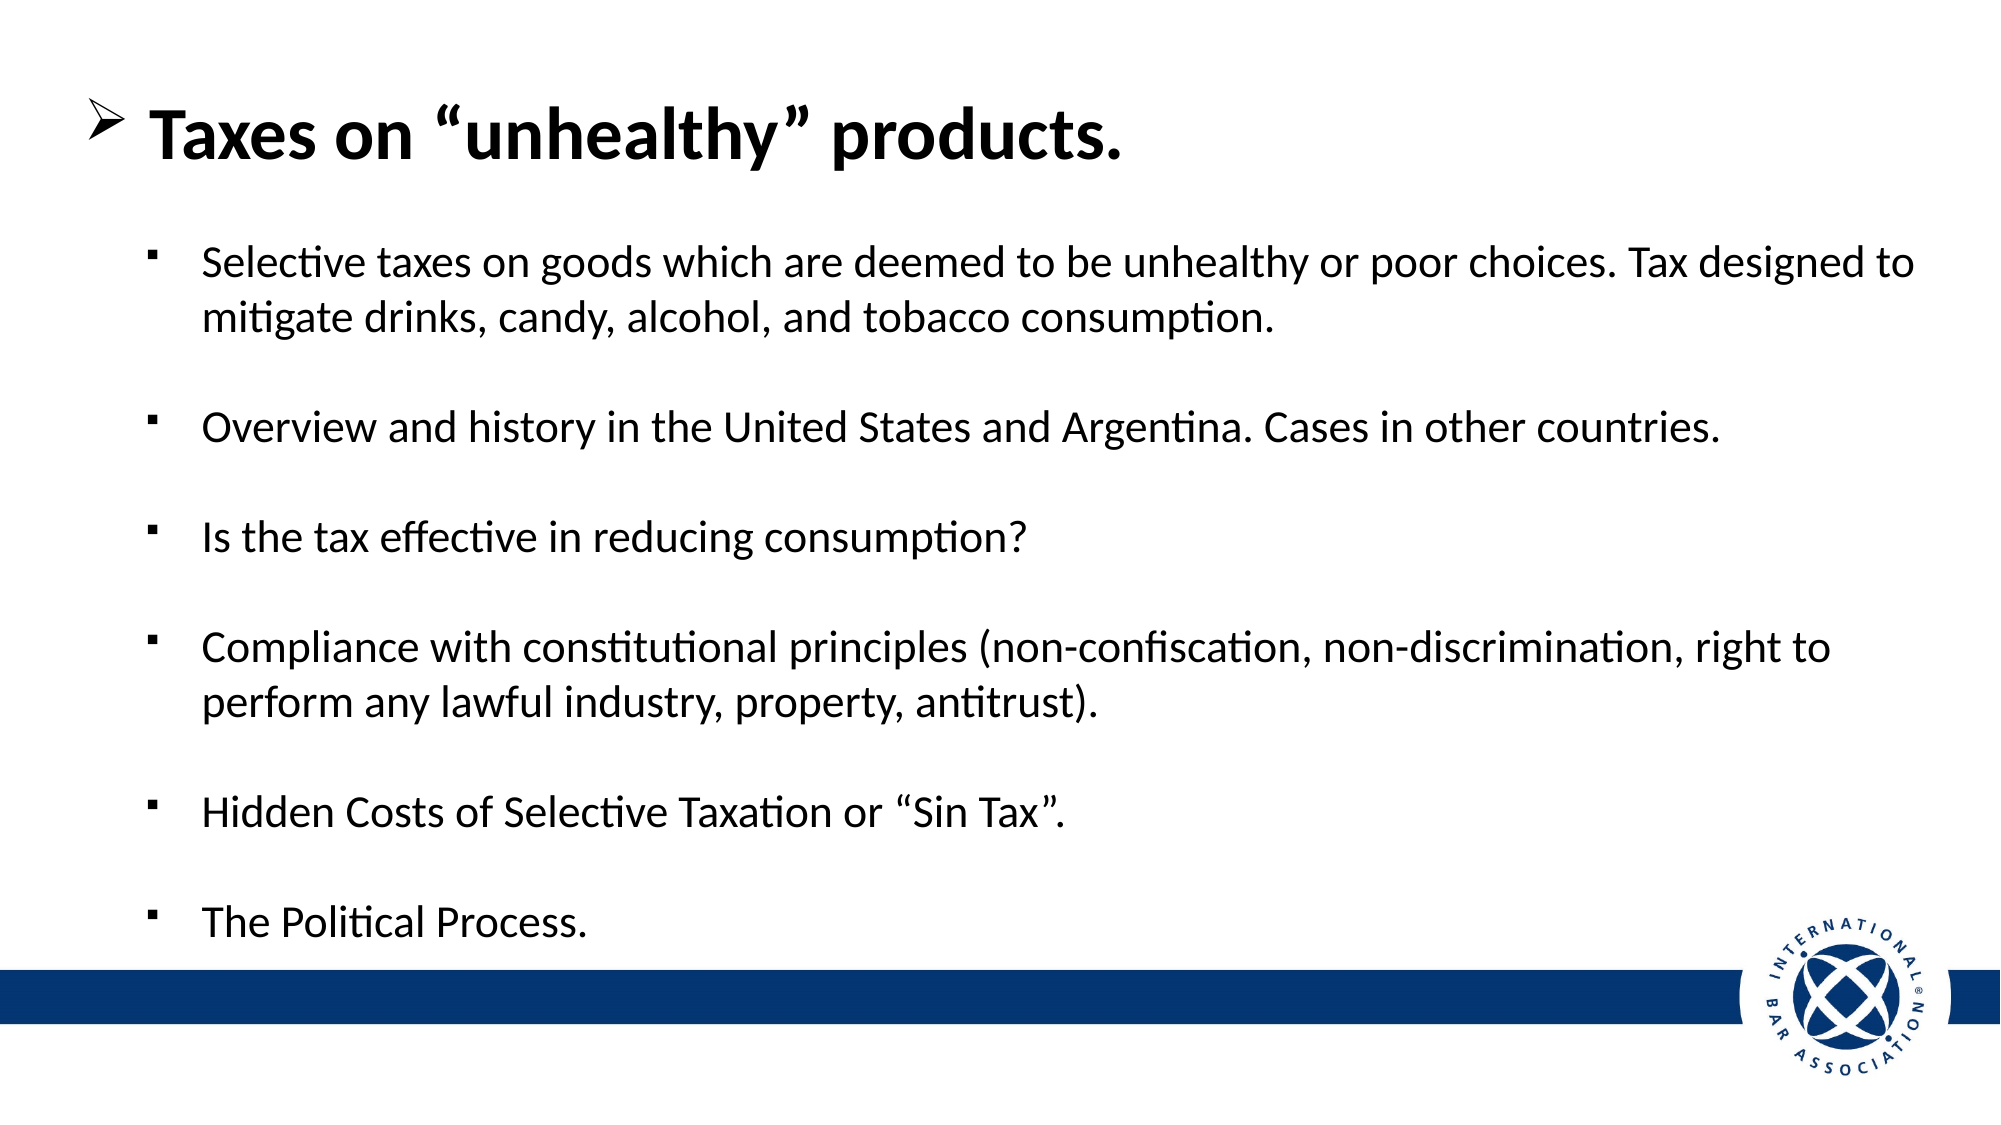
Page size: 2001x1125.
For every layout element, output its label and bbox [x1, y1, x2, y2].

list [0, 0, 2000, 1125]
